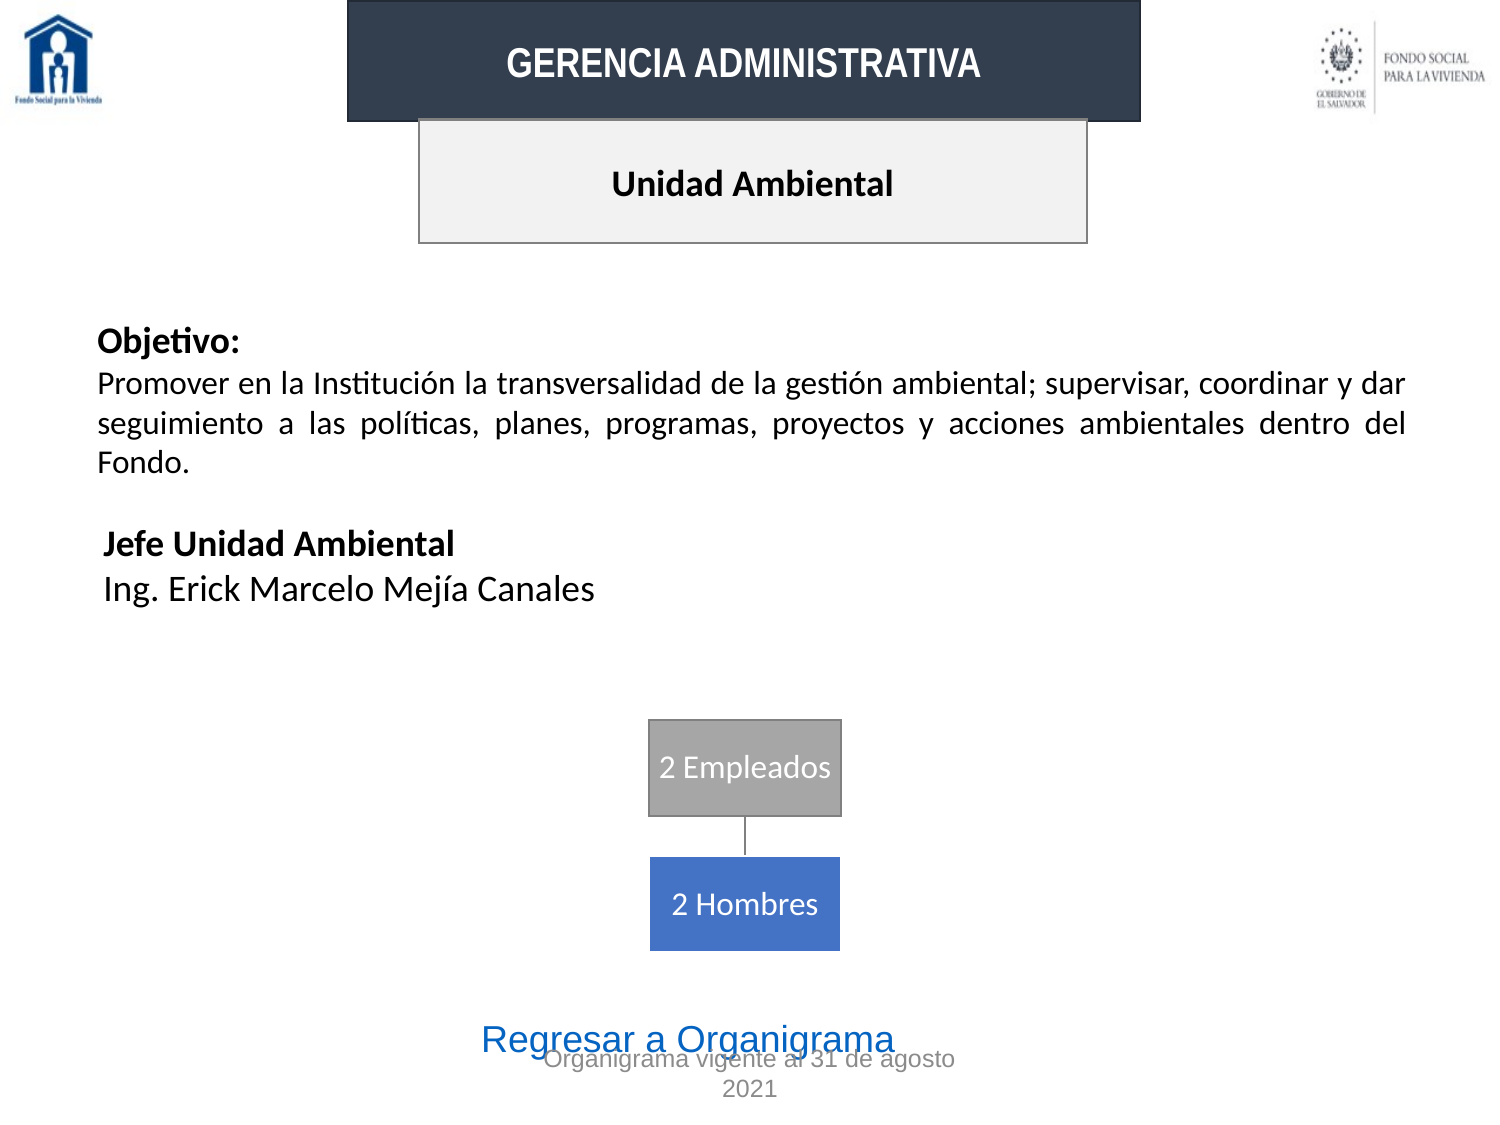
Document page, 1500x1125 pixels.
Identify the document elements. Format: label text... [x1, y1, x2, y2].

text_box Unidad Ambiental [418, 118, 1088, 244]
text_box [498, 720, 993, 953]
text_box Regresar a Organigrama [466, 1007, 957, 1067]
text_box GERENCIA ADMINISTRATIVA [347, 0, 1141, 122]
picture [0, 0, 1500, 1125]
footer Organigrama vigente al 31 de agosto 2021 [496, 1042, 1004, 1103]
text_box Objetivo: Promover en la Institución la transversalidad de la gestión ambiental; supervisar, coordinar y dar seguimiento a las políticas, planes, programas, proyectos y acciones ambientales dentro del Fondo. [82, 308, 1424, 488]
text_box Jefe Unidad Ambiental Ing. Erick Marcelo Mejía Canales [88, 511, 750, 617]
